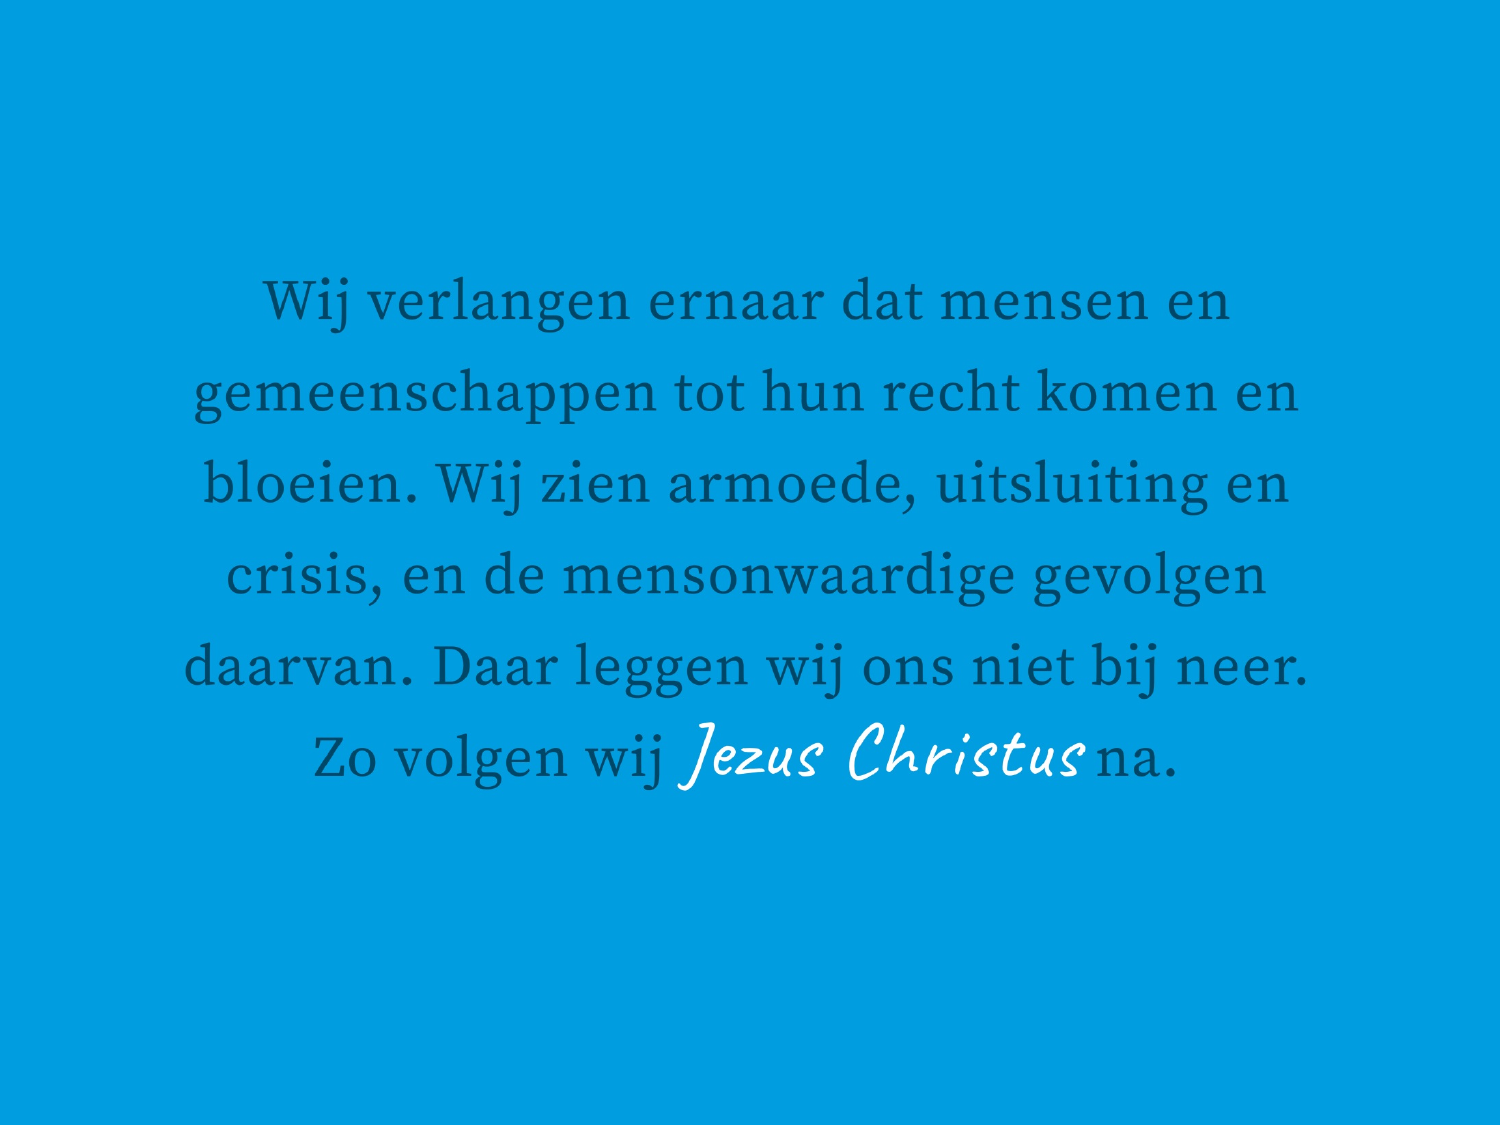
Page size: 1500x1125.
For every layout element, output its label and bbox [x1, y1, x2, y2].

picture [799, 743, 823, 776]
picture [955, 752, 964, 774]
picture [973, 743, 997, 776]
picture [1030, 748, 1053, 776]
picture [714, 746, 735, 775]
picture [1003, 733, 1025, 775]
picture [887, 725, 918, 771]
picture [769, 747, 792, 776]
picture [963, 734, 969, 742]
picture [678, 723, 715, 790]
picture [1061, 743, 1085, 776]
picture [850, 723, 884, 780]
picture [735, 748, 764, 774]
picture [926, 746, 951, 774]
